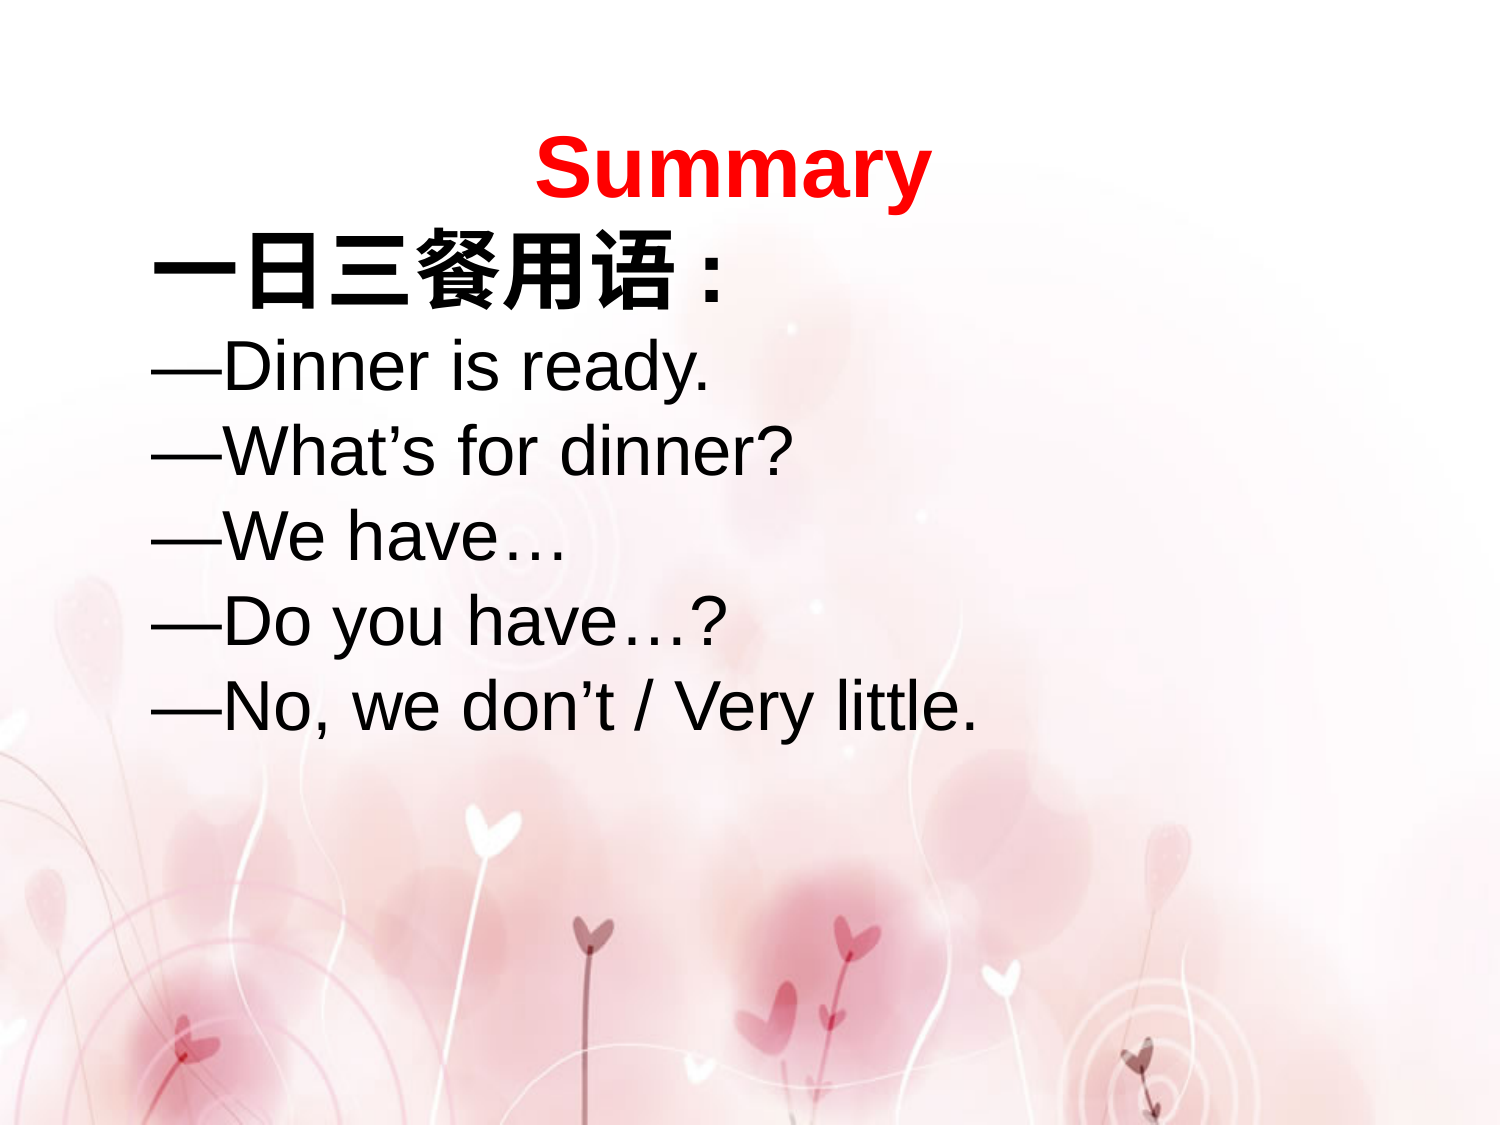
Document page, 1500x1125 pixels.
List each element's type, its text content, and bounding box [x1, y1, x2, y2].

picture [0, 0, 1500, 1125]
text_box Summary 一日三餐用语: —Dinner is ready. —What’s for dinner? —We have… —Do you have…? —No, we don’t / Very little. [135, 101, 1332, 753]
